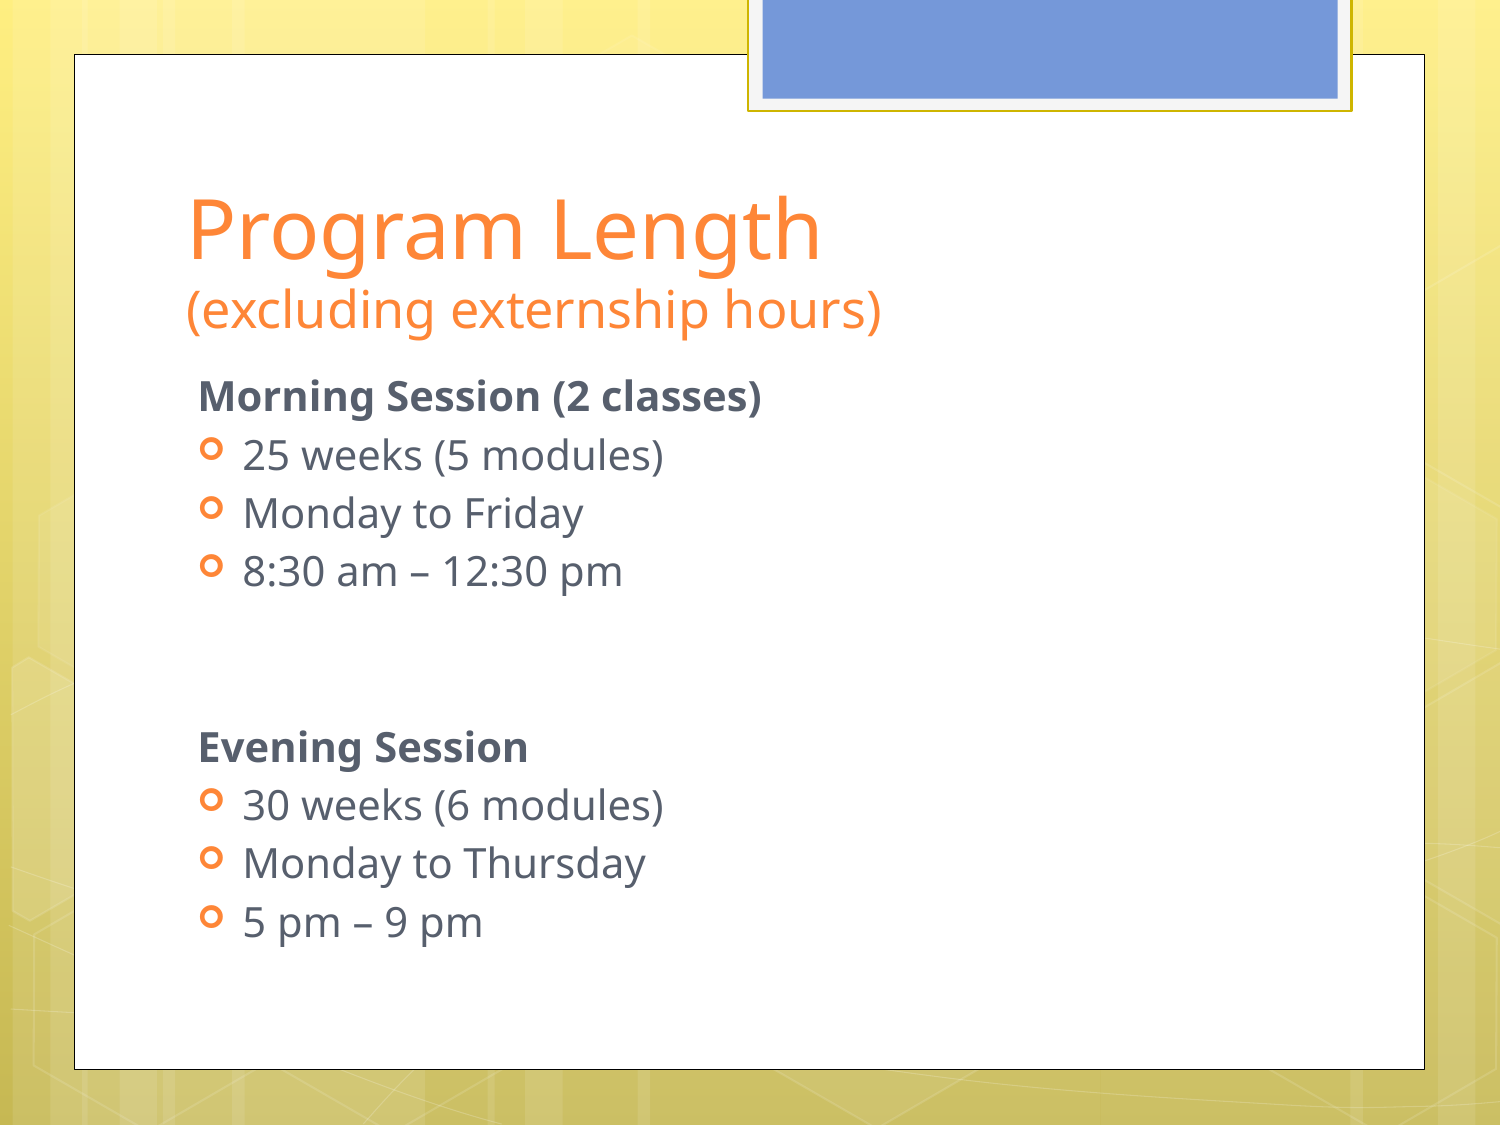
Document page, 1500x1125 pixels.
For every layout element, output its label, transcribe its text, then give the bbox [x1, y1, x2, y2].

list Morning Session (2 classes) 25 weeks (5 modules) Monday to Friday 8:30 am – 12:30 pm Evening Session 30 weeks (6 modules) Monday to Thursday 5 pm – 9 pm [171, 362, 1283, 1013]
title Program Length (excluding externship hours) [171, 168, 1324, 357]
